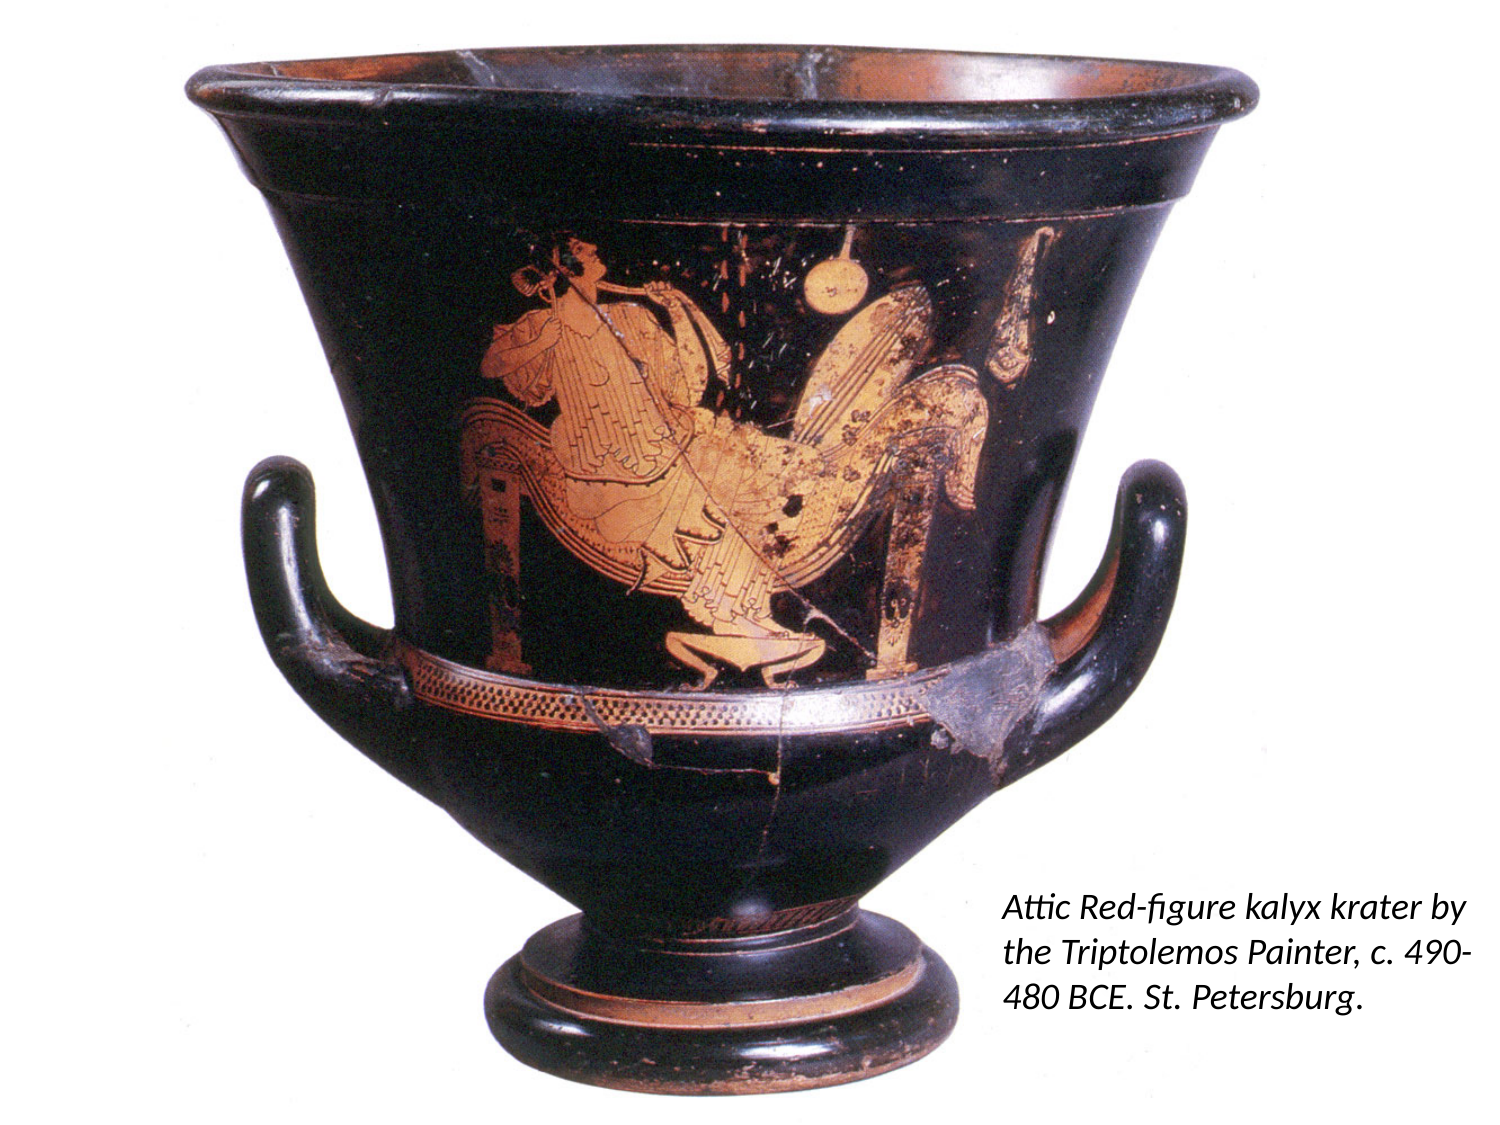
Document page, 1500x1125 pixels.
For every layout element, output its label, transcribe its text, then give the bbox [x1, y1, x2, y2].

picture [162, 0, 1267, 1125]
text_box Attic Red-figure kalyx krater by the Triptolemos Painter, c. 490-480 BCE. St. Petersburg. [1270, 874, 1500, 1025]
